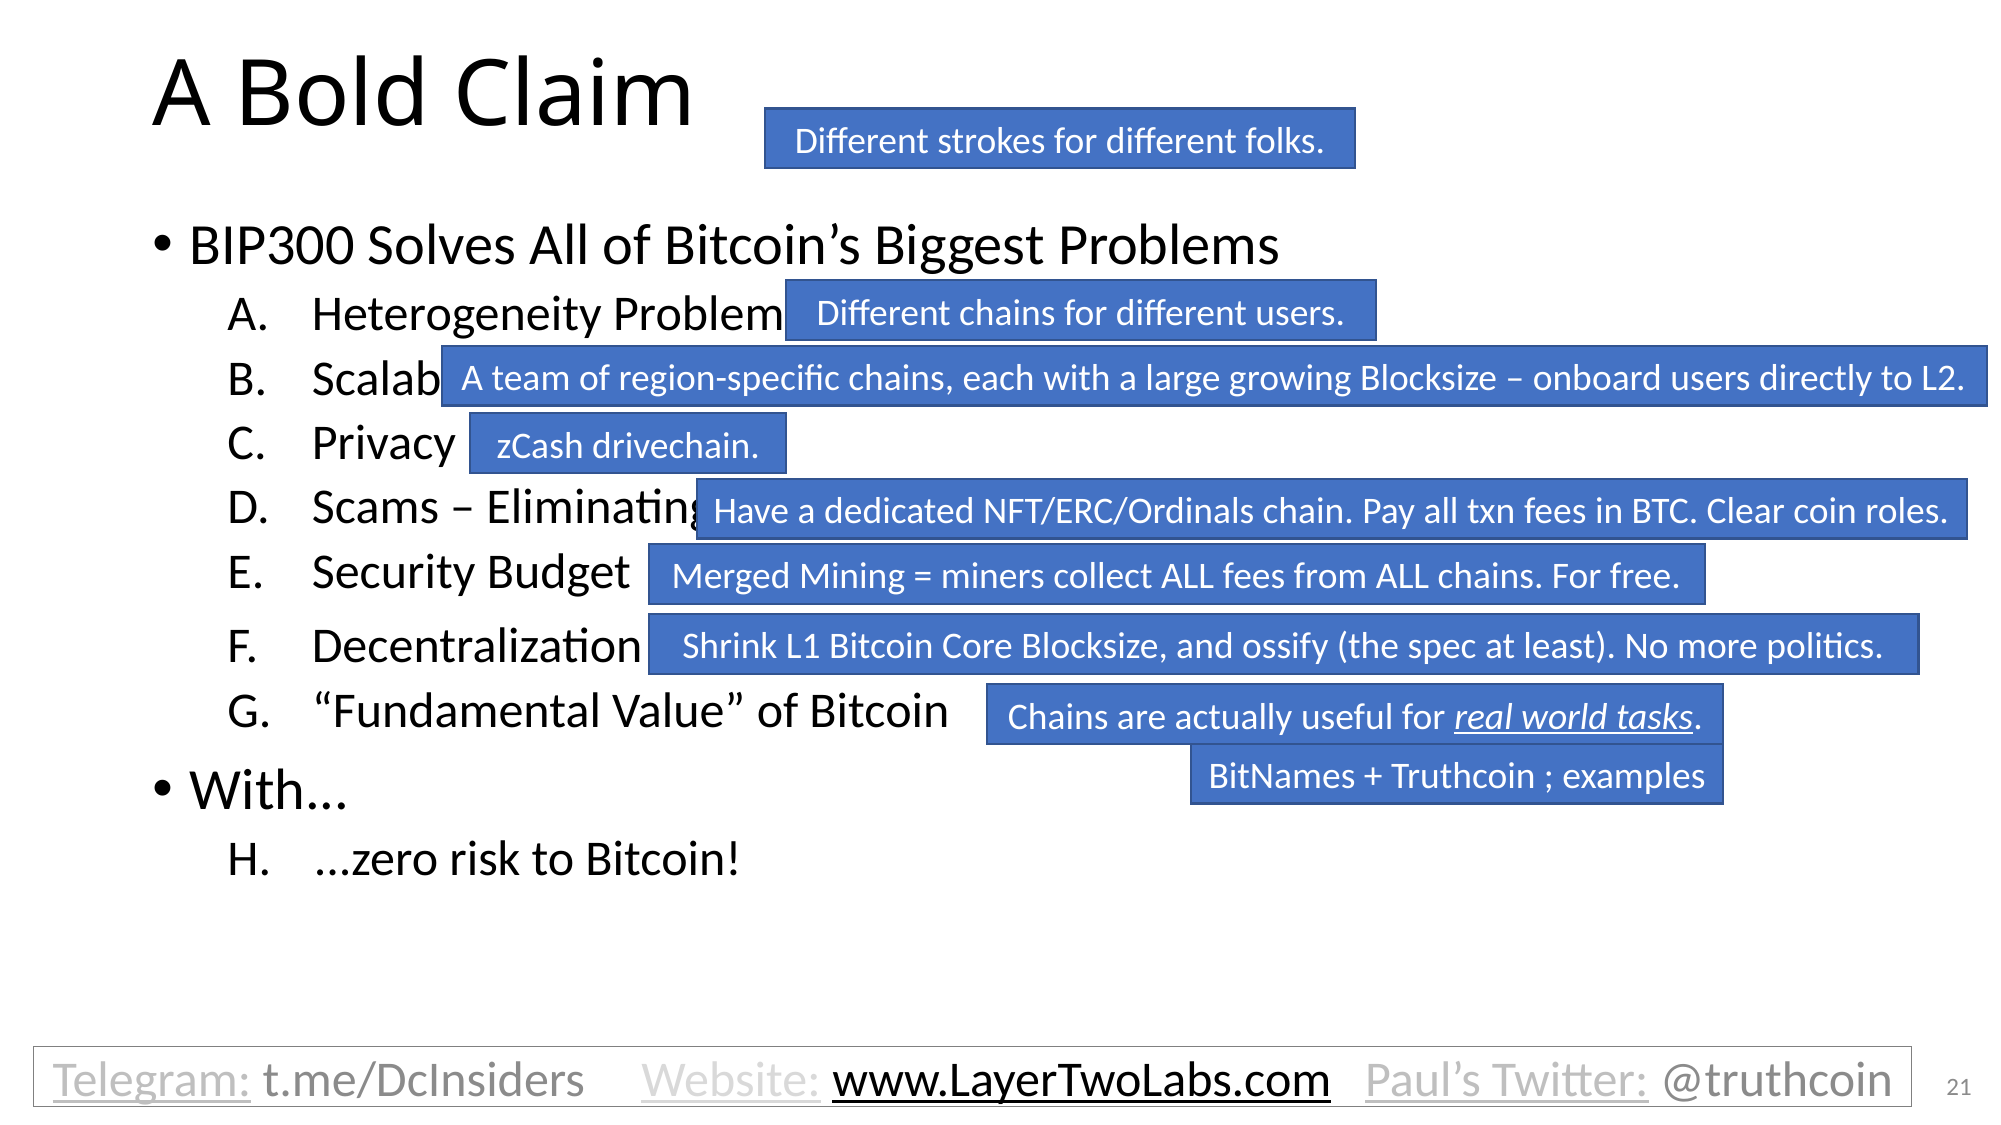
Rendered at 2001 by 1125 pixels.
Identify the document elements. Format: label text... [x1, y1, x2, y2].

text_box Different strokes for different folks. [764, 107, 1356, 169]
text_box Have a dedicated NFT/ERC/Ordinals chain. Pay all txn fees in BTC. Clear coin roles. [696, 478, 1968, 540]
title A Bold Claim [137, 32, 1863, 159]
text_box Chains are actually useful for real world tasks. [986, 683, 1724, 745]
slide_number 21 [1915, 1055, 1987, 1116]
text_box BitNames + Truthcoin ; examples [1190, 743, 1724, 805]
list BIP300 Solves All of Bitcoin’s Biggest Problems Heterogeneity Problem Scalability Privacy Scams – Eliminating ScamCoins ; Domesticating the Token Casino Security Budget Decentralization “Fundamental Value” of Bitcoin With... ...zero risk to Bitcoin! [137, 206, 1863, 1014]
text_box zCash drivechain. [469, 412, 787, 474]
text_box A team of region-specific chains, each with a large growing Blocksize – onboard users directly to L2. [441, 345, 1988, 407]
text_box Merged Mining = miners collect ALL fees from ALL chains. For free. [648, 543, 1706, 605]
text_box Different chains for different users. [785, 279, 1377, 341]
text_box Shrink L1 Bitcoin Core Blocksize, and ossify (the spec at least). No more politics. [648, 613, 1920, 675]
footer Telegram: t.me/DcInsiders Website: www.LayerTwoLabs.com Paul’s Twitter: @truthcoin [33, 1046, 1912, 1107]
